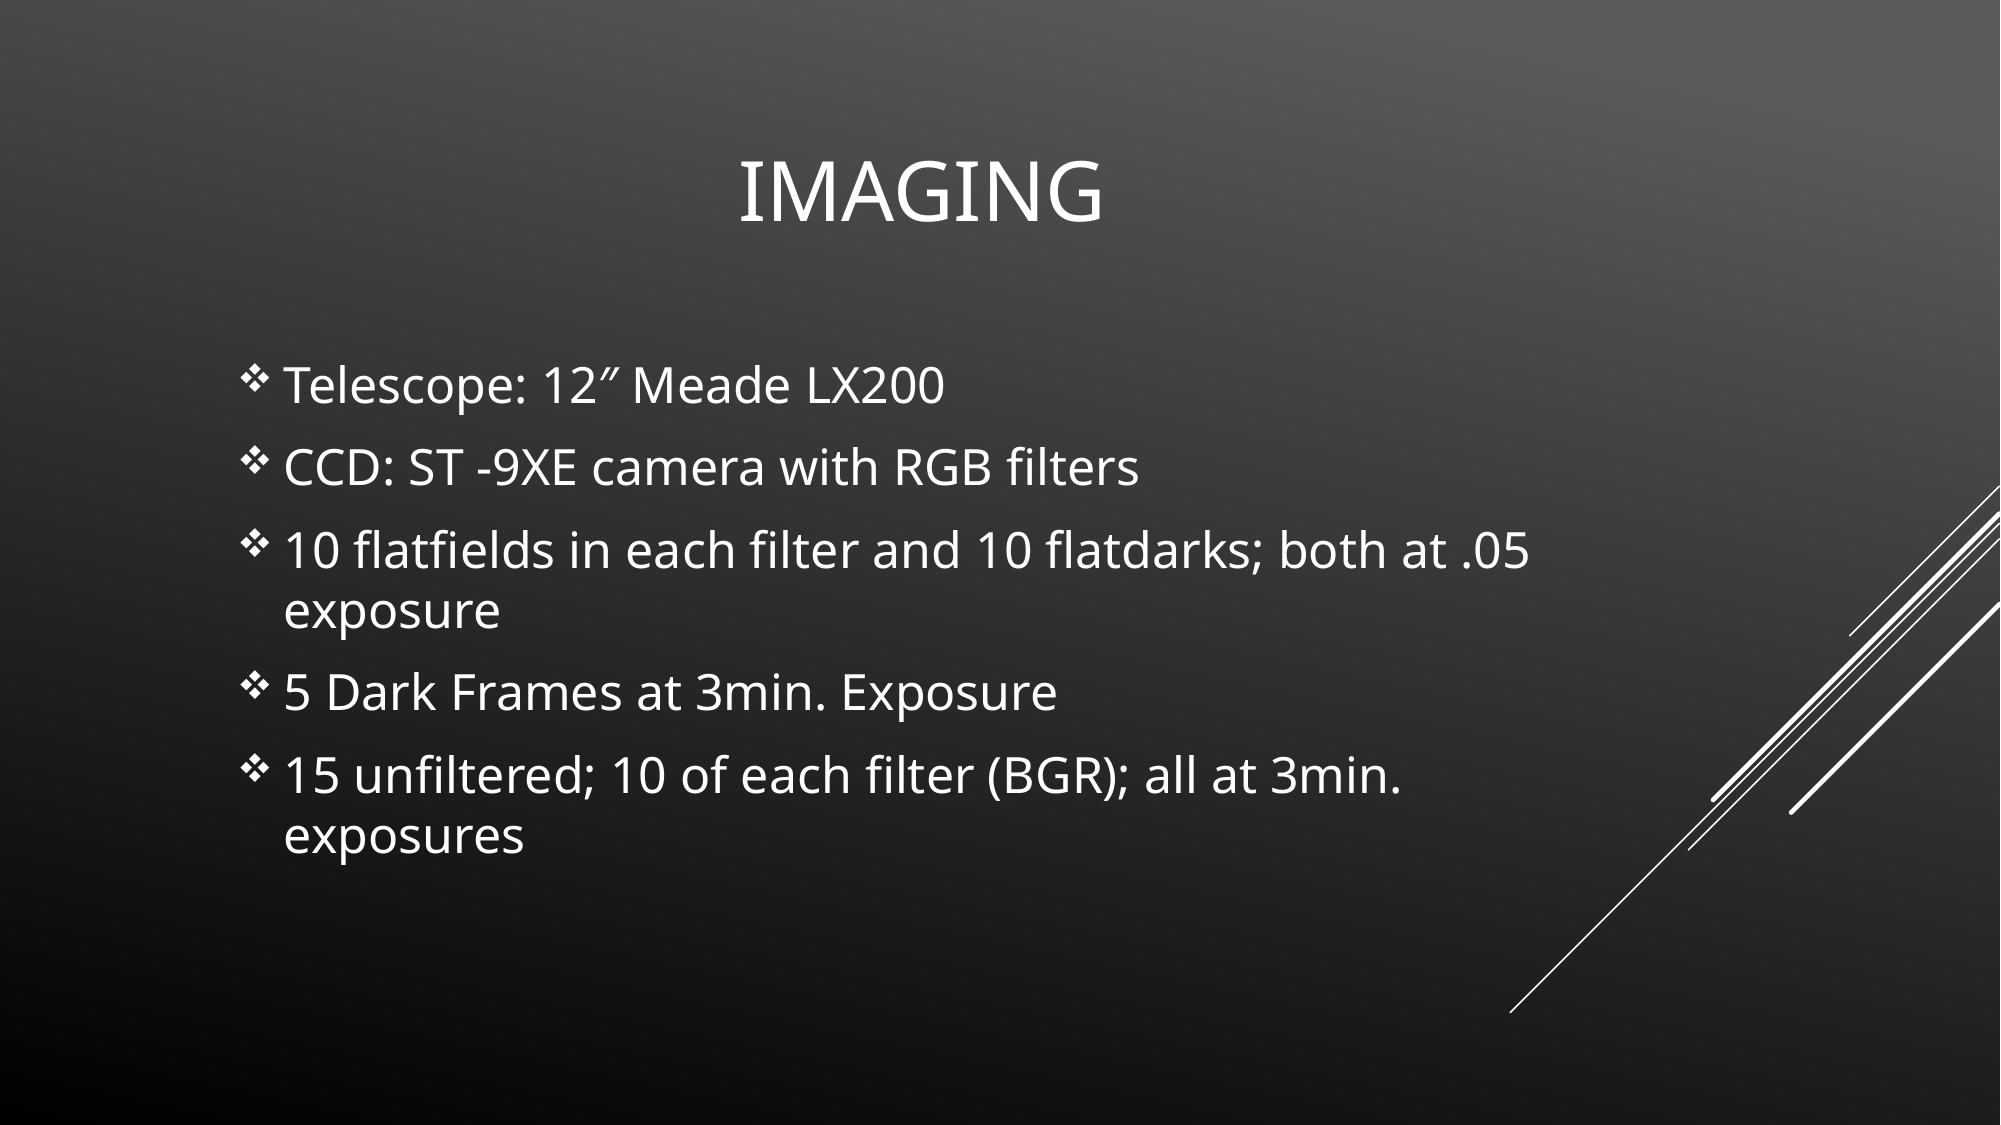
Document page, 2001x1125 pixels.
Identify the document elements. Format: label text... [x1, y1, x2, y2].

list Telescope: 12″ Meade LX200 CCD: ST -9XE camera with RGB filters 10 flatfields in each filter and 10 flatdarks; both at .05 exposure 5 Dark Frames at 3min. Exposure 15 unfiltered; 10 of each filter (BGR); all at 3min. exposures [222, 311, 1623, 905]
title Imaging [222, 64, 1623, 311]
